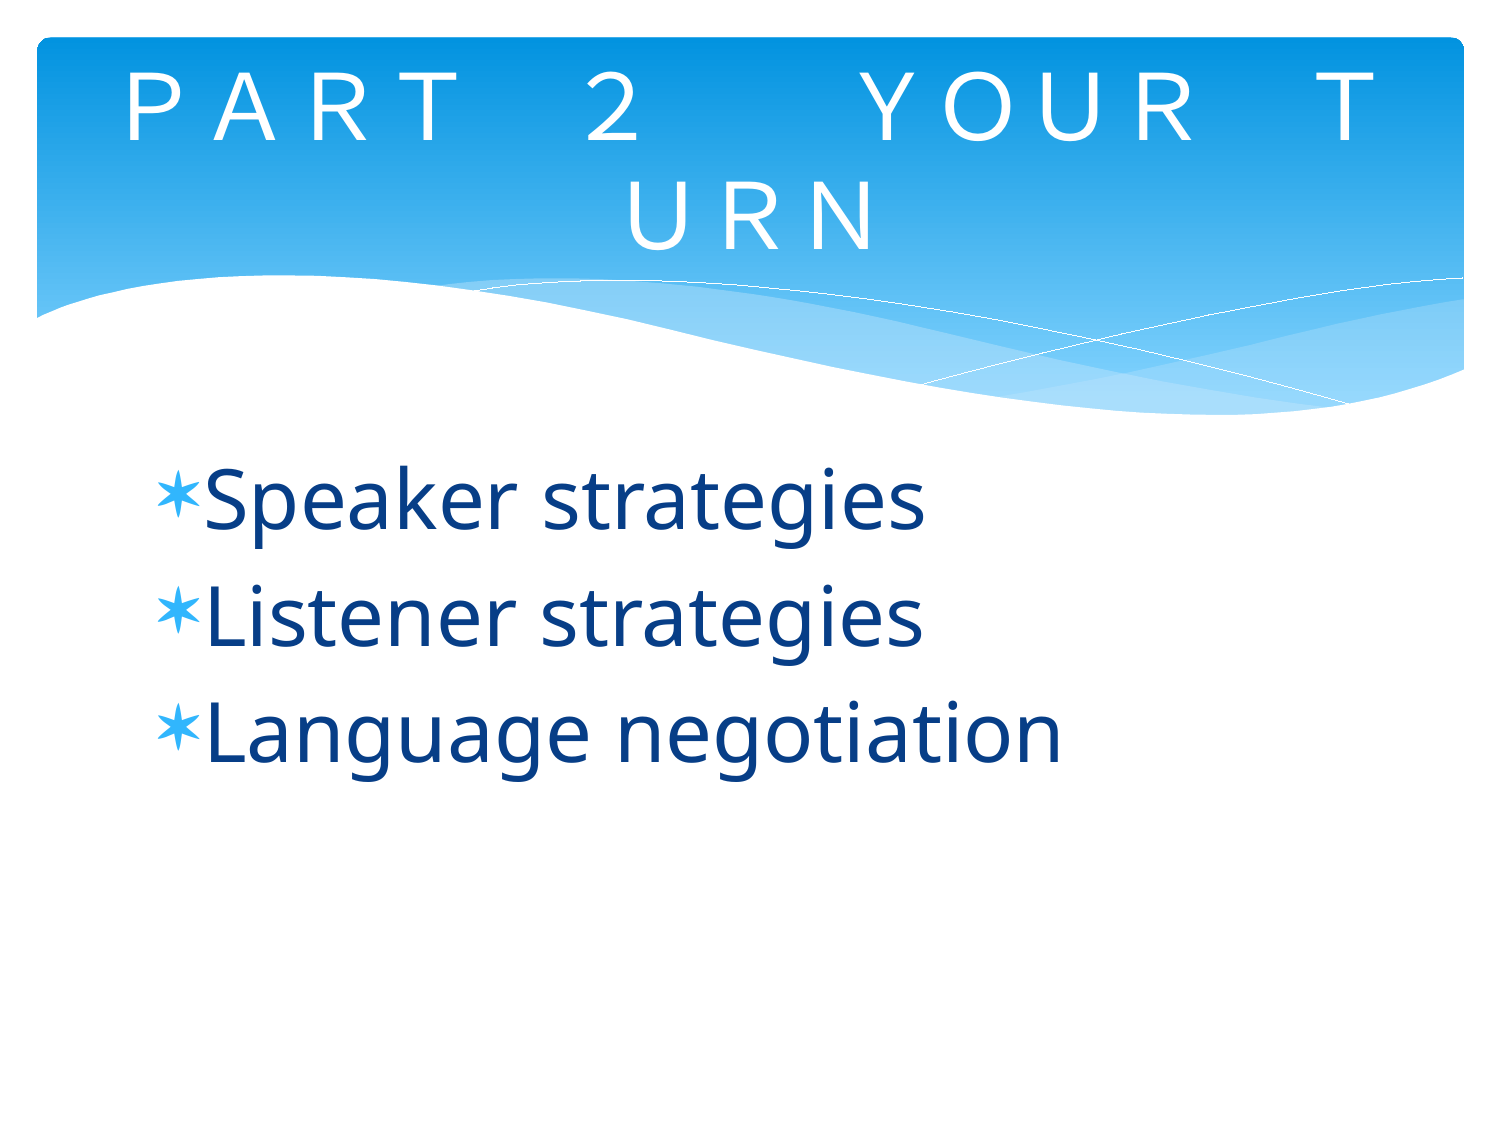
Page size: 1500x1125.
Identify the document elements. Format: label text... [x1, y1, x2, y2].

list Speaker strategies Listener strategies Language negotiation [143, 438, 1359, 1092]
title ＰＡＲＴ ２ ＹＯＵＲ ＴＵＲＮ [75, 55, 1425, 261]
